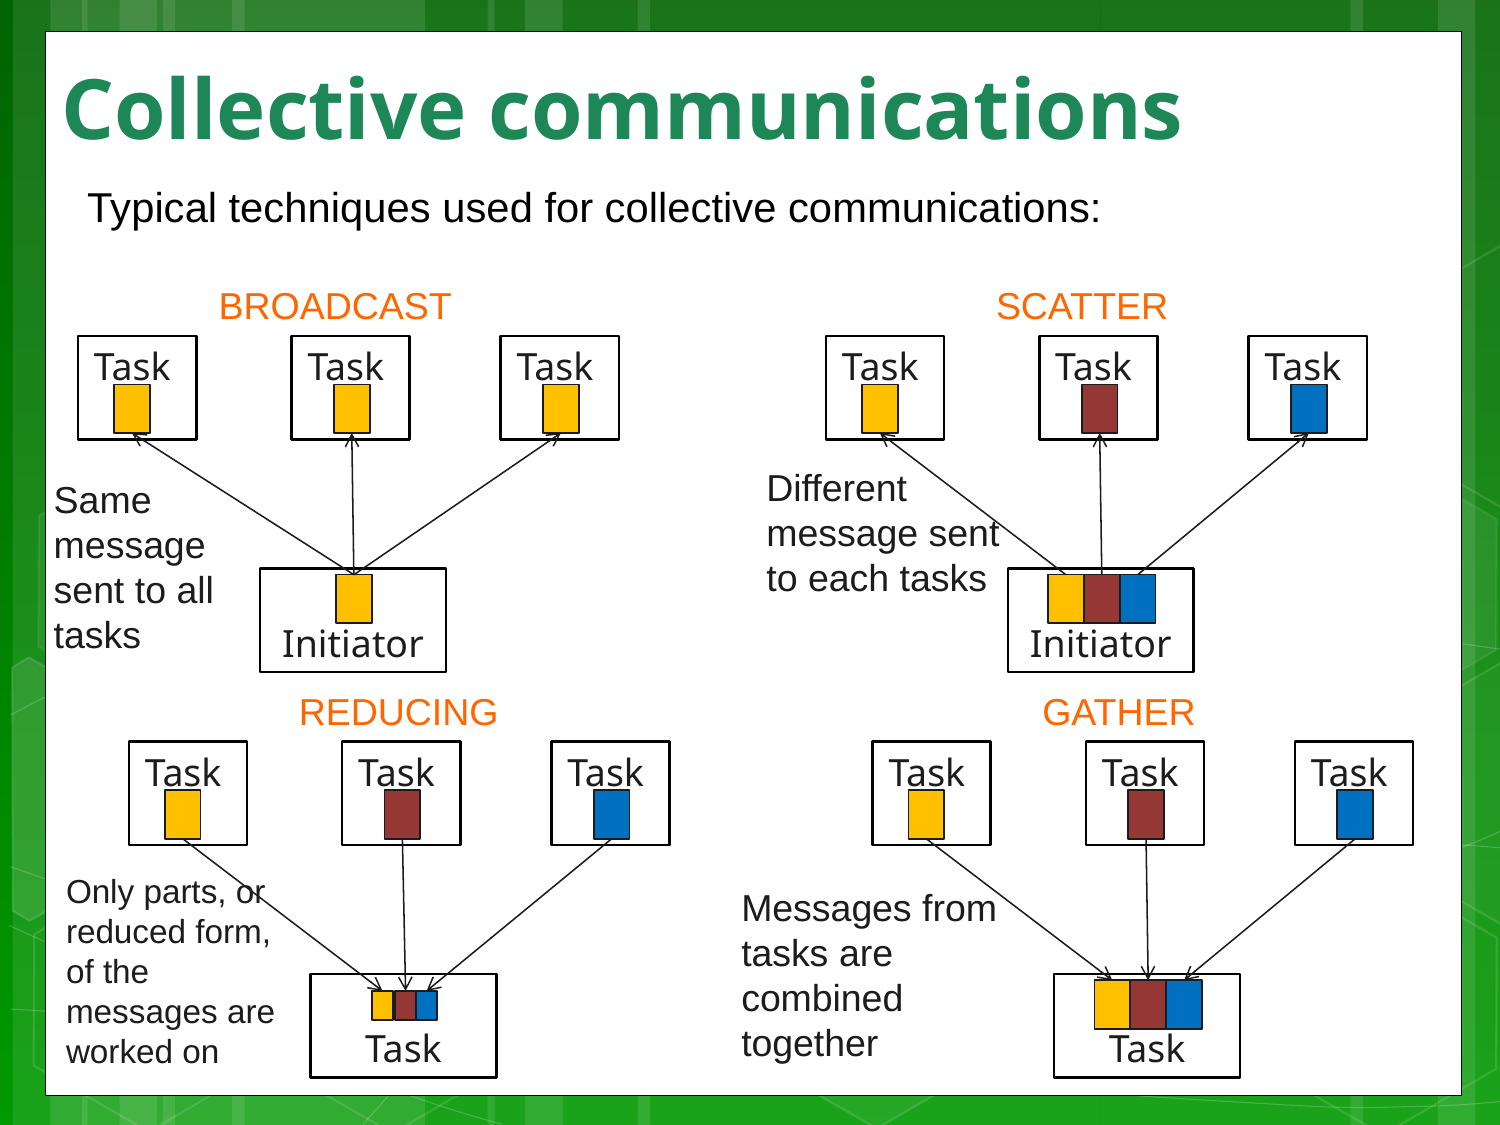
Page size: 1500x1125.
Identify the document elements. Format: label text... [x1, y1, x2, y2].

text_box Task [550, 740, 671, 846]
text_box [335, 574, 372, 624]
text_box Initiator [1007, 599, 1195, 673]
text_box Task [825, 335, 945, 441]
text_box Task [1110, 973, 1147, 980]
text_box SCATTER [981, 274, 1184, 335]
title Collective communications [46, 47, 1500, 164]
text_box Task [1053, 1005, 1241, 1079]
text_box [171, 392, 315, 616]
text_box Task [499, 335, 620, 441]
text_box Task [1294, 740, 1414, 846]
text_box Typical techniques used for collective communications: [72, 173, 1117, 238]
text_box [908, 790, 945, 839]
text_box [206, 814, 359, 1015]
text_box [1047, 574, 1084, 624]
text_box Task [1149, 973, 1186, 980]
text_box [542, 384, 579, 433]
text_box Task [1247, 335, 1368, 441]
text_box Task [1085, 740, 1205, 846]
text_box [333, 384, 370, 433]
text_box Task [871, 740, 992, 846]
text_box Task [77, 335, 198, 441]
text_box Task [341, 740, 462, 846]
text_box [1081, 384, 1118, 433]
text_box BROADCAST [203, 274, 467, 335]
text_box [164, 790, 201, 839]
text_box [1128, 790, 1165, 839]
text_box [948, 816, 1091, 1003]
text_box [371, 990, 393, 1021]
text_box Only parts, or reduced form, of the messages are worked on [51, 863, 311, 1078]
text_box REDUCING [284, 680, 514, 740]
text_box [281, 502, 380, 506]
text_box [395, 990, 416, 1021]
text_box Messages from tasks are combined together [726, 876, 1027, 1072]
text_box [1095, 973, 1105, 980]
text_box [114, 384, 150, 433]
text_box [1198, 823, 1341, 996]
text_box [327, 912, 437, 917]
text_box [1337, 790, 1374, 839]
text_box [1029, 502, 1146, 506]
text_box [416, 990, 438, 1021]
text_box Initiator [259, 567, 447, 673]
text_box Initiator [1103, 567, 1144, 574]
text_box Same message sent to all tasks [39, 468, 259, 664]
text_box Task [290, 335, 411, 441]
text_box GATHER [1027, 680, 1211, 740]
text_box Task [1038, 335, 1159, 441]
text_box Task [128, 740, 248, 846]
text_box [1094, 980, 1131, 1029]
text_box [1084, 574, 1119, 624]
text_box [386, 400, 529, 608]
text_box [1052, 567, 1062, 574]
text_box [901, 410, 1044, 598]
text_box [861, 384, 898, 433]
text_box Initiator [1059, 567, 1100, 574]
text_box [1119, 574, 1156, 624]
text_box Task [309, 973, 498, 1079]
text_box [442, 822, 596, 1008]
text_box Different message sent to each tasks [751, 456, 903, 606]
text_box [1290, 384, 1327, 433]
text_box [593, 790, 630, 839]
text_box [1131, 980, 1166, 1029]
text_box [1166, 980, 1203, 1029]
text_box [1152, 418, 1295, 590]
text_box [384, 790, 421, 839]
